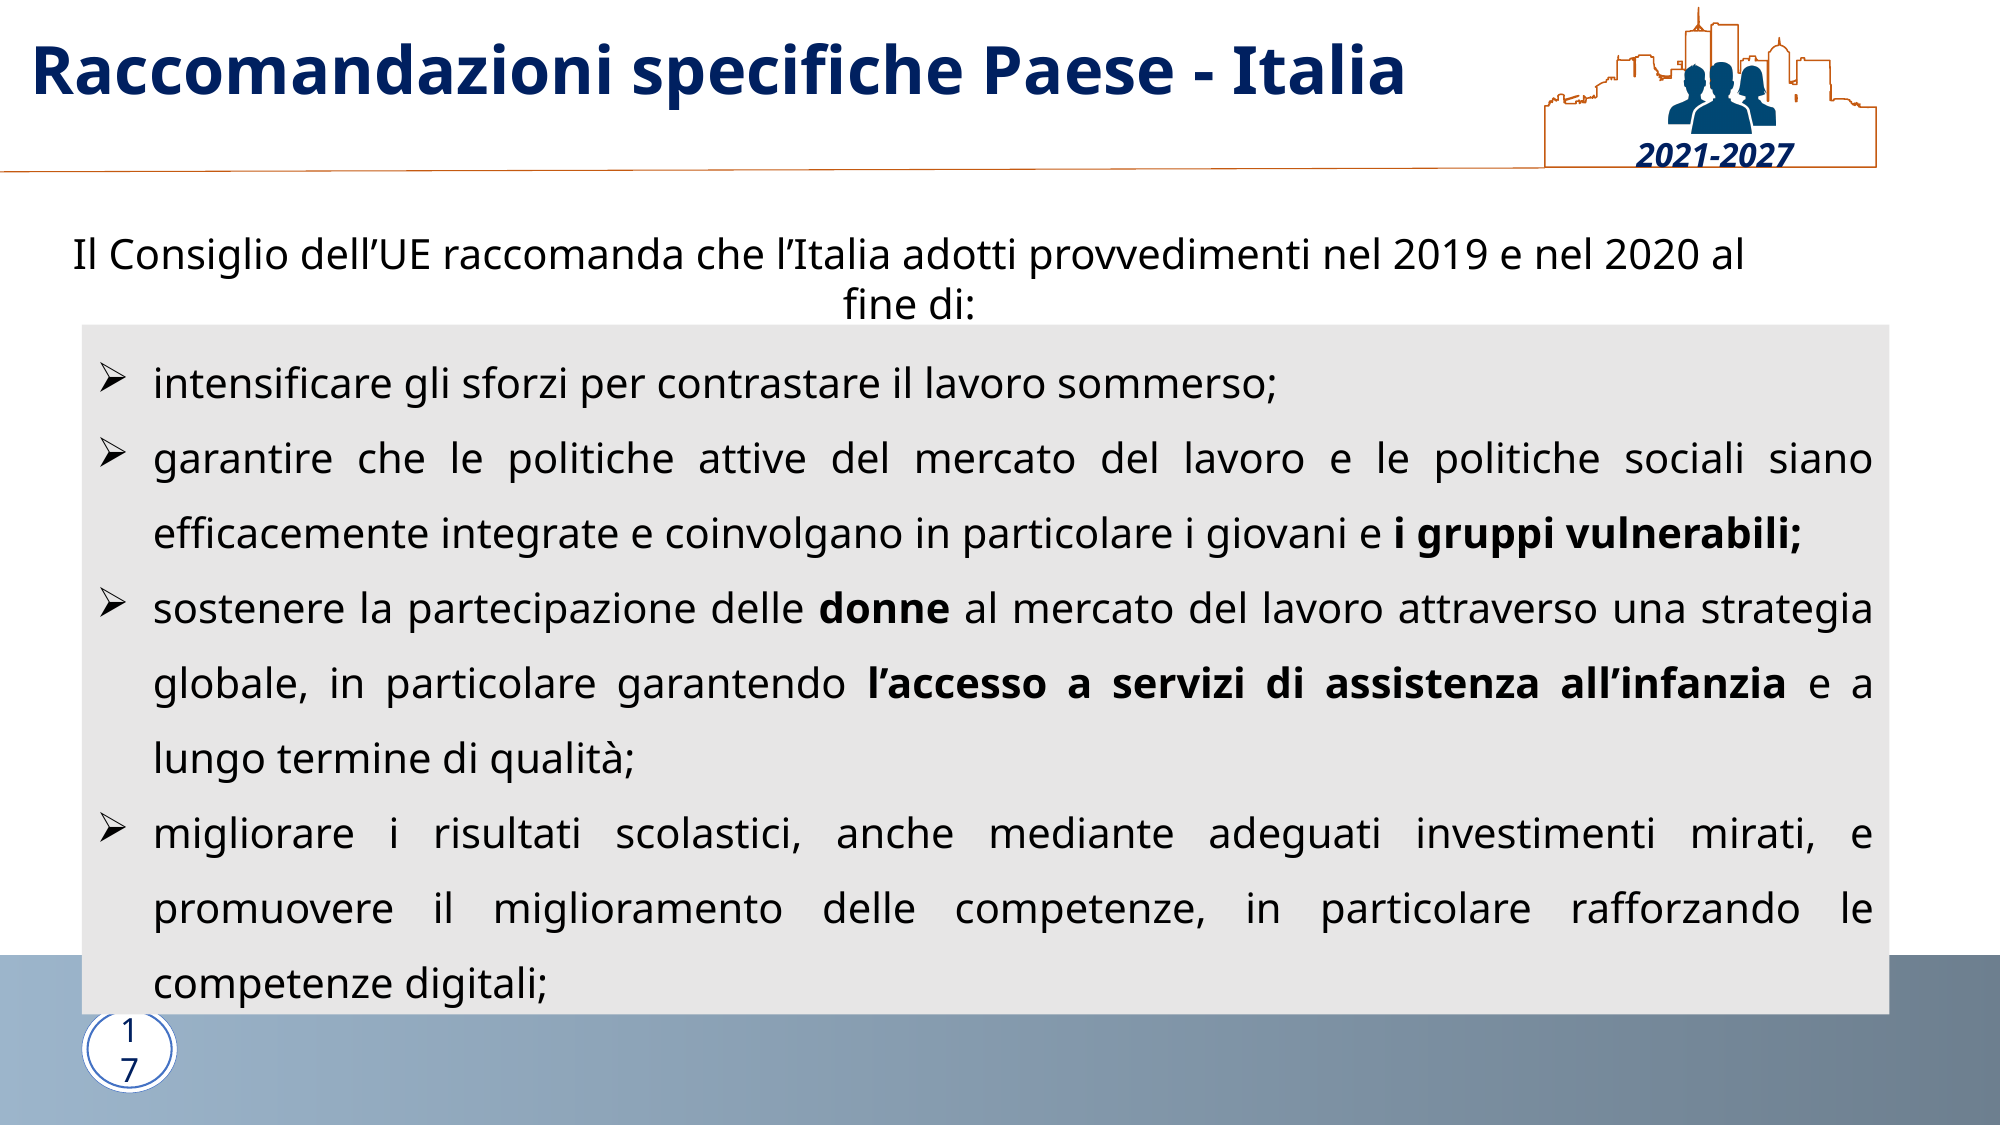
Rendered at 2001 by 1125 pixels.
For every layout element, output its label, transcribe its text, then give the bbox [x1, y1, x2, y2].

text_box [1544, 55, 1668, 168]
text_box [1524, 159, 1920, 254]
text_box 2021-2027 [1621, 127, 1822, 182]
text_box [1740, 37, 1877, 168]
text_box intensificare gli sforzi per contrastare il lavoro sommerso; garantire che le politiche attive del mercato del lavoro e le politiche sociali siano efficacemente integrate e coinvolgano in particolare i giovani e i gruppi vulnerabili; sostenere la partecipazione delle donne al mercato del lavoro attraverso una strategia globale, in particolare garantendo l’accesso a servizi di assistenza all’infanzia e a lungo termine di qualità; migliorare i risultati scolastici, anche mediante adeguati investimenti mirati, e promuovere il miglioramento delle competenze, in particolare rafforzando le competenze digitali; [81, 324, 1890, 1015]
text_box Raccomandazioni specifiche Paese - Italia [16, 20, 1529, 116]
text_box [0, 955, 2000, 1125]
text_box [81, 1005, 178, 1093]
text_box [1685, 7, 1739, 62]
text_box Il Consiglio dell’UE raccomanda che l’Italia adotti provvedimenti nel 2019 e nel 2020 al fine di: [15, 220, 1804, 335]
picture [1668, 62, 1776, 134]
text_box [0, 167, 1545, 172]
